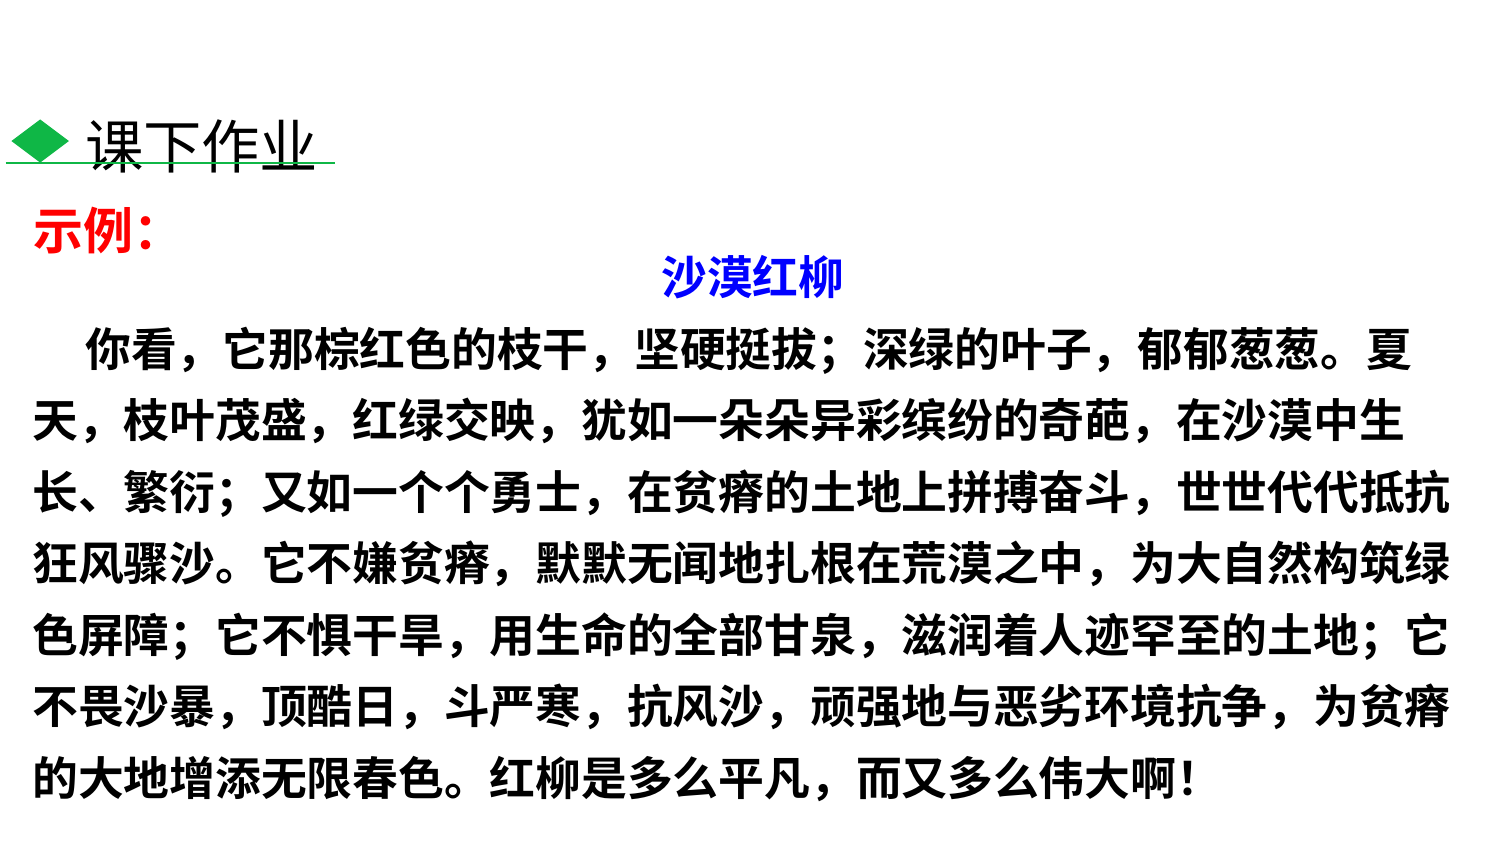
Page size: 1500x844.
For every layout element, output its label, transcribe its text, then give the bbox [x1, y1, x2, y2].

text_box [5, 102, 336, 189]
text_box 沙漠红柳 你看，它那棕红色的枝干，坚硬挺拔；深绿的叶子，郁郁葱葱。夏天，枝叶茂盛，红绿交映，犹如一朵朵异彩缤纷的奇葩，在沙漠中生长、繁衍；又如一个个勇士，在贫瘠的土地上拼搏奋斗，世世代代抵抗狂风骤沙。它不嫌贫瘠，默默无闻地扎根在荒漠之中，为大自然构筑绿色屏障；它不惧干旱，用生命的全部甘泉，滋润着人迹罕至的土地；它不畏沙暴，顶酷日，斗严寒，抗风沙，顽强地与恶劣环境抗争，为贫瘠的大地增添无限春色。红柳是多么平凡，而又多么伟大啊！ [17, 225, 1489, 812]
text_box 示例： [19, 189, 199, 267]
